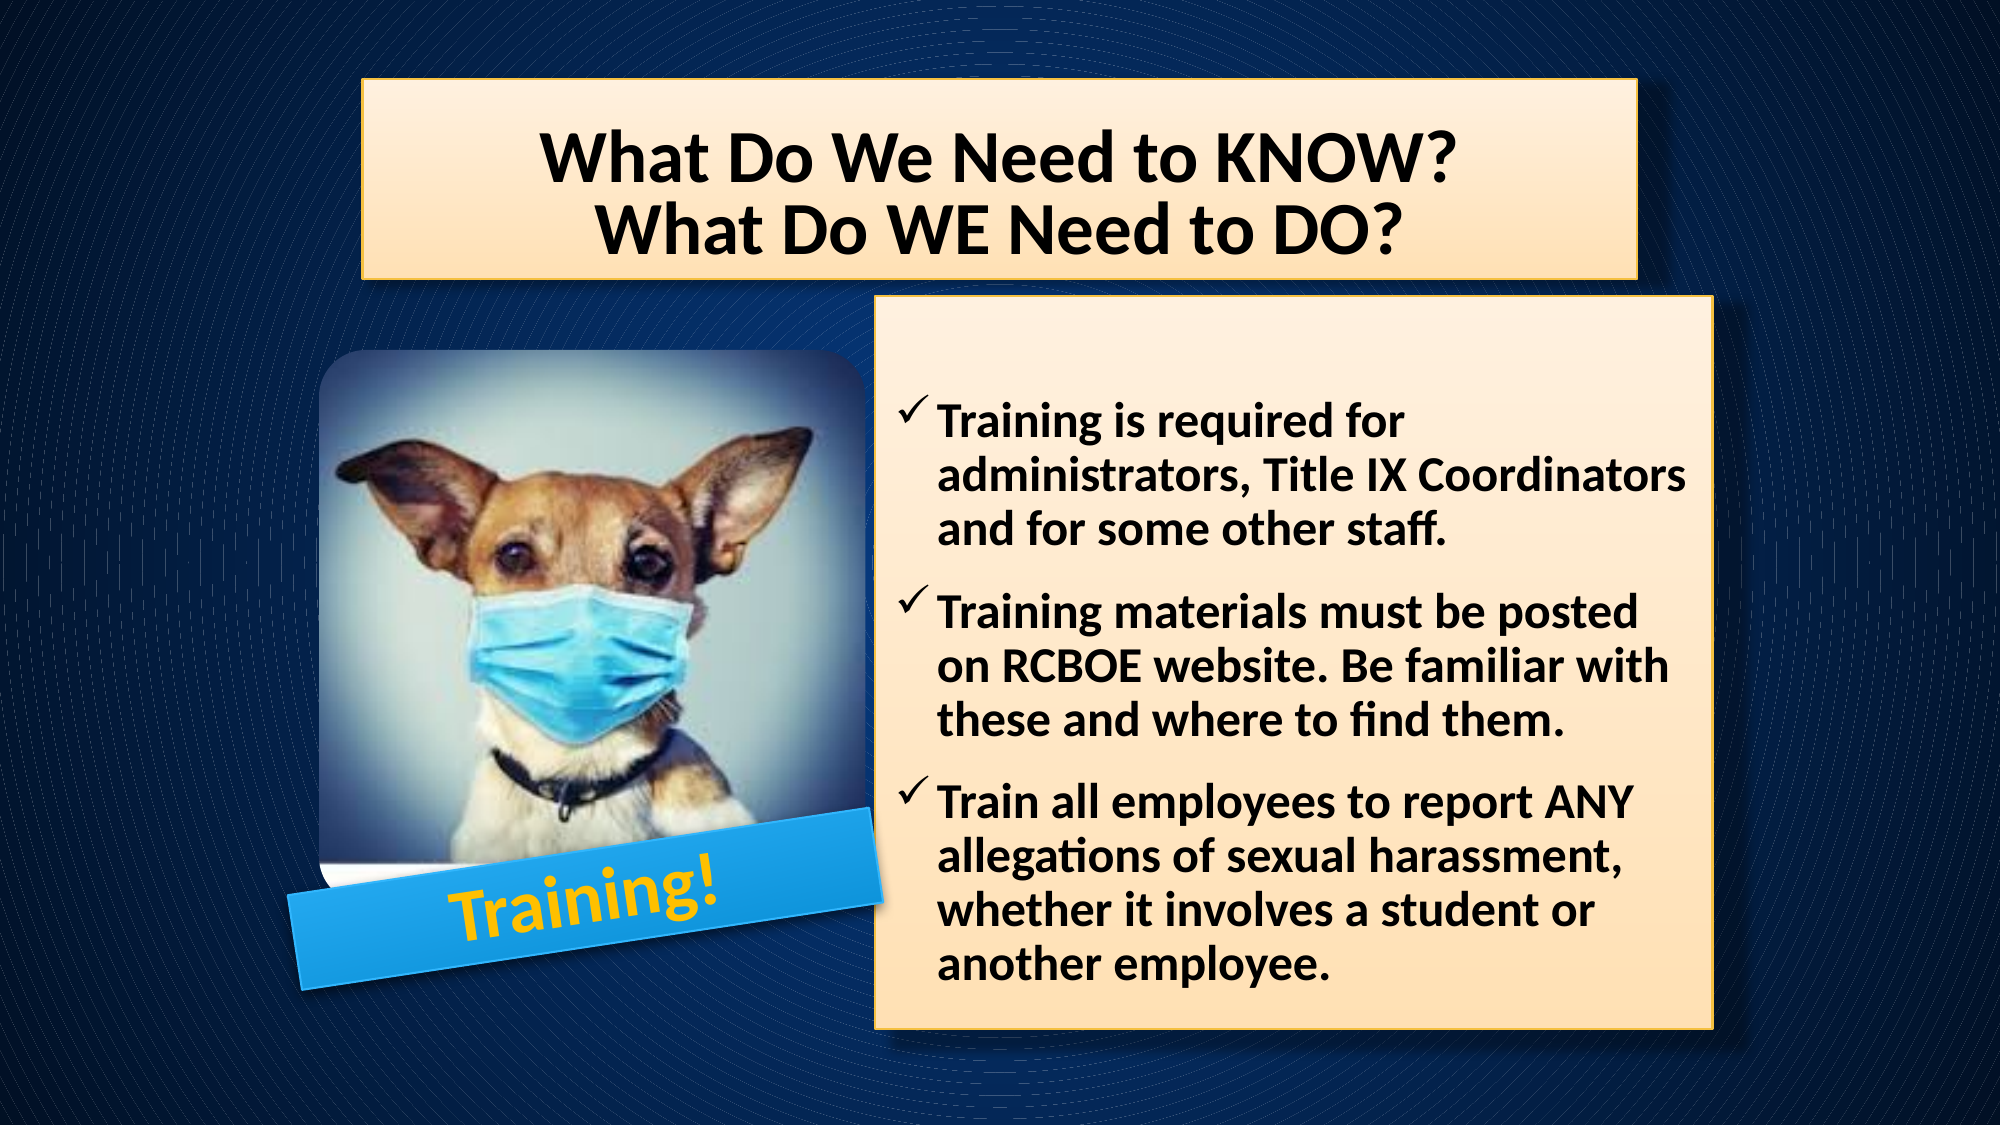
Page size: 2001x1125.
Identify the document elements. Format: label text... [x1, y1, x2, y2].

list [318, 349, 866, 905]
text_box Training! [286, 891, 773, 991]
list Training is required for administrators, Title IX Coordinators and for some other staff. Training materials must be posted on RCBOE website. Be familiar with these and where to find them. Train all employees to report ANY allegations of sexual harassment, whether it involves a student or another employee. [874, 295, 1714, 1030]
text_box Training! [875, 841, 885, 905]
title What Do We Need to KNOW? What Do WE Need to DO? [361, 78, 1638, 280]
